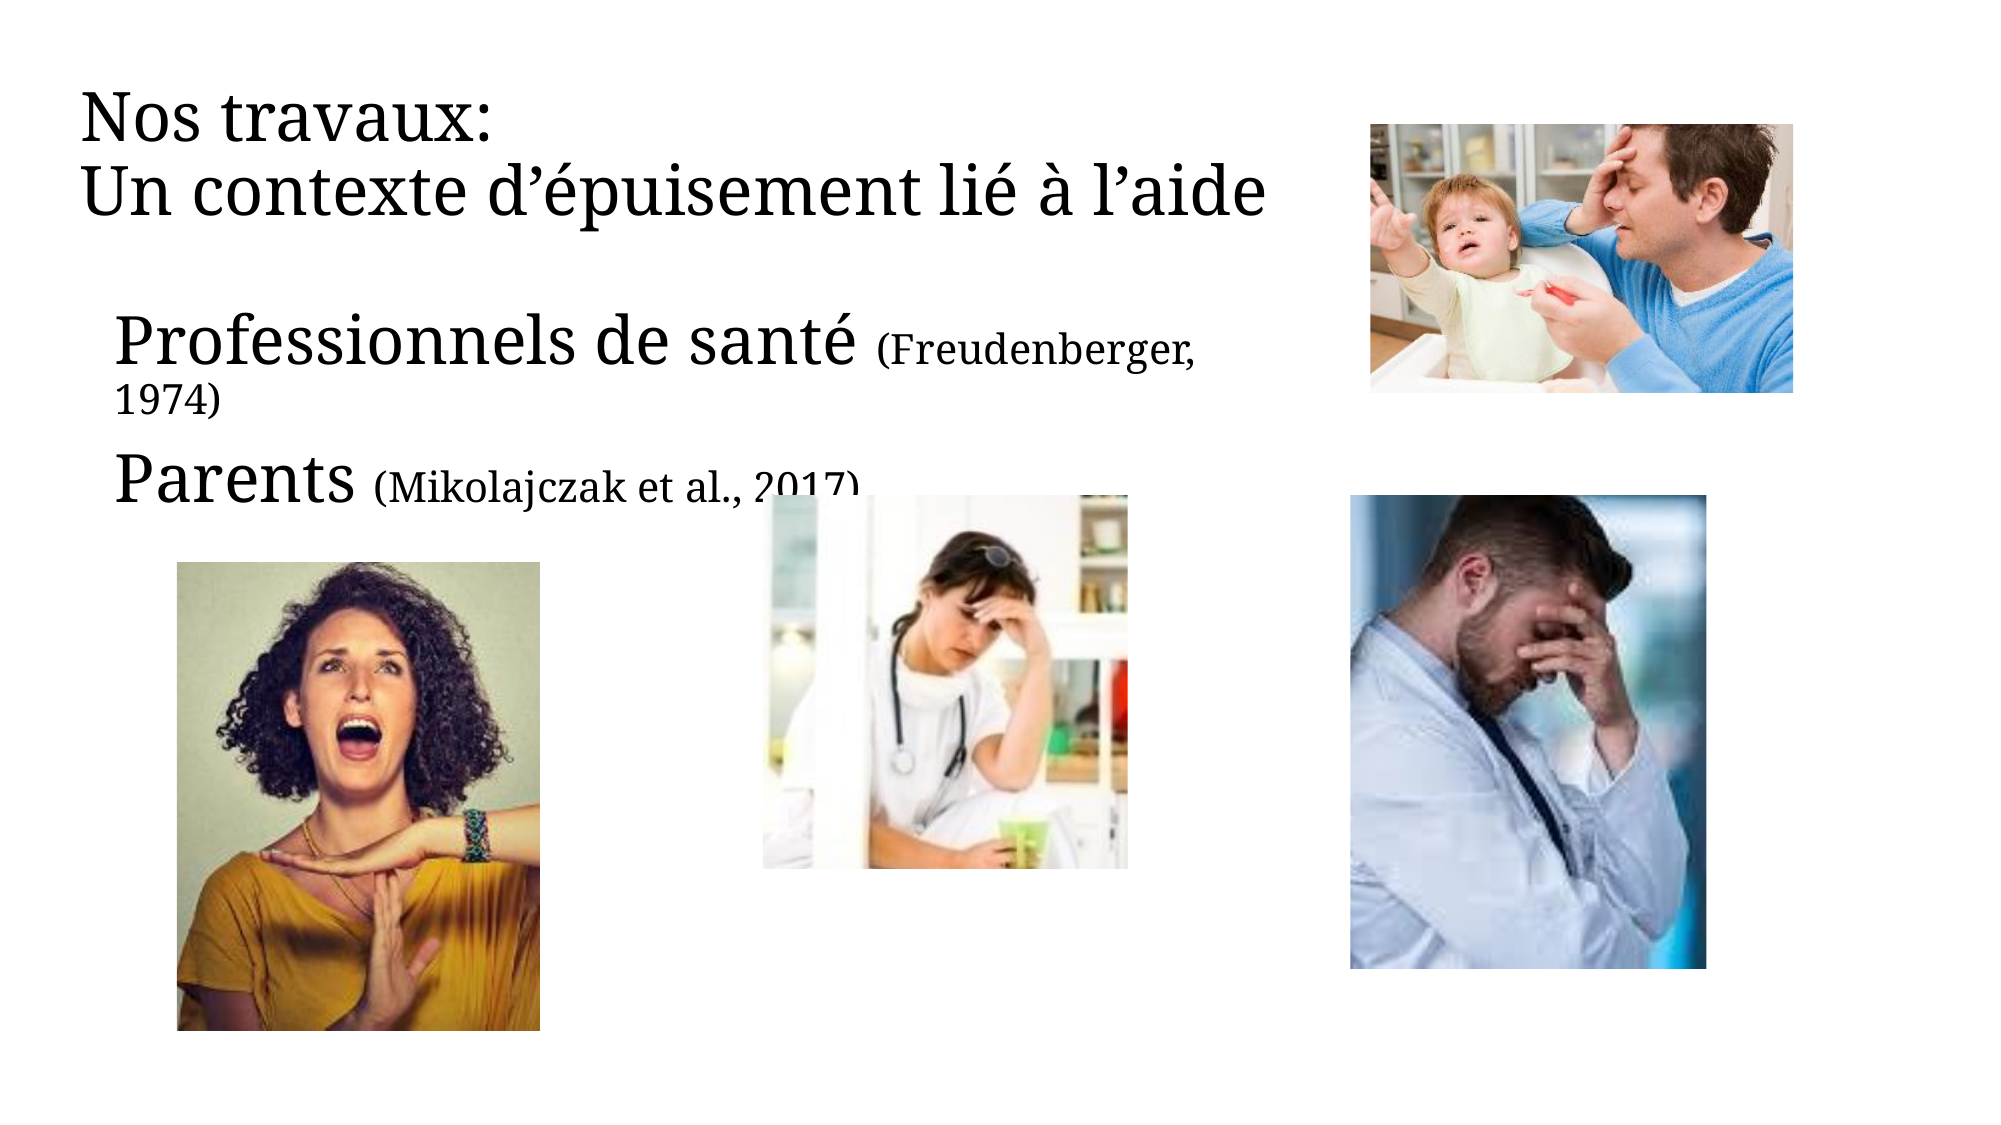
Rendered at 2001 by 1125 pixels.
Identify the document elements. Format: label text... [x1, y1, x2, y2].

title Nos travaux: Un contexte d’épuisement lié à l’aide [65, 39, 1328, 238]
list Professionnels de santé (Freudenberger, 1974) Parents (Mikolajczak et al., 2017) [99, 299, 1231, 1014]
picture [176, 562, 540, 1031]
picture [762, 495, 1128, 869]
picture [1350, 495, 1707, 969]
picture [1370, 124, 1794, 393]
picture [1686, 933, 1695, 953]
